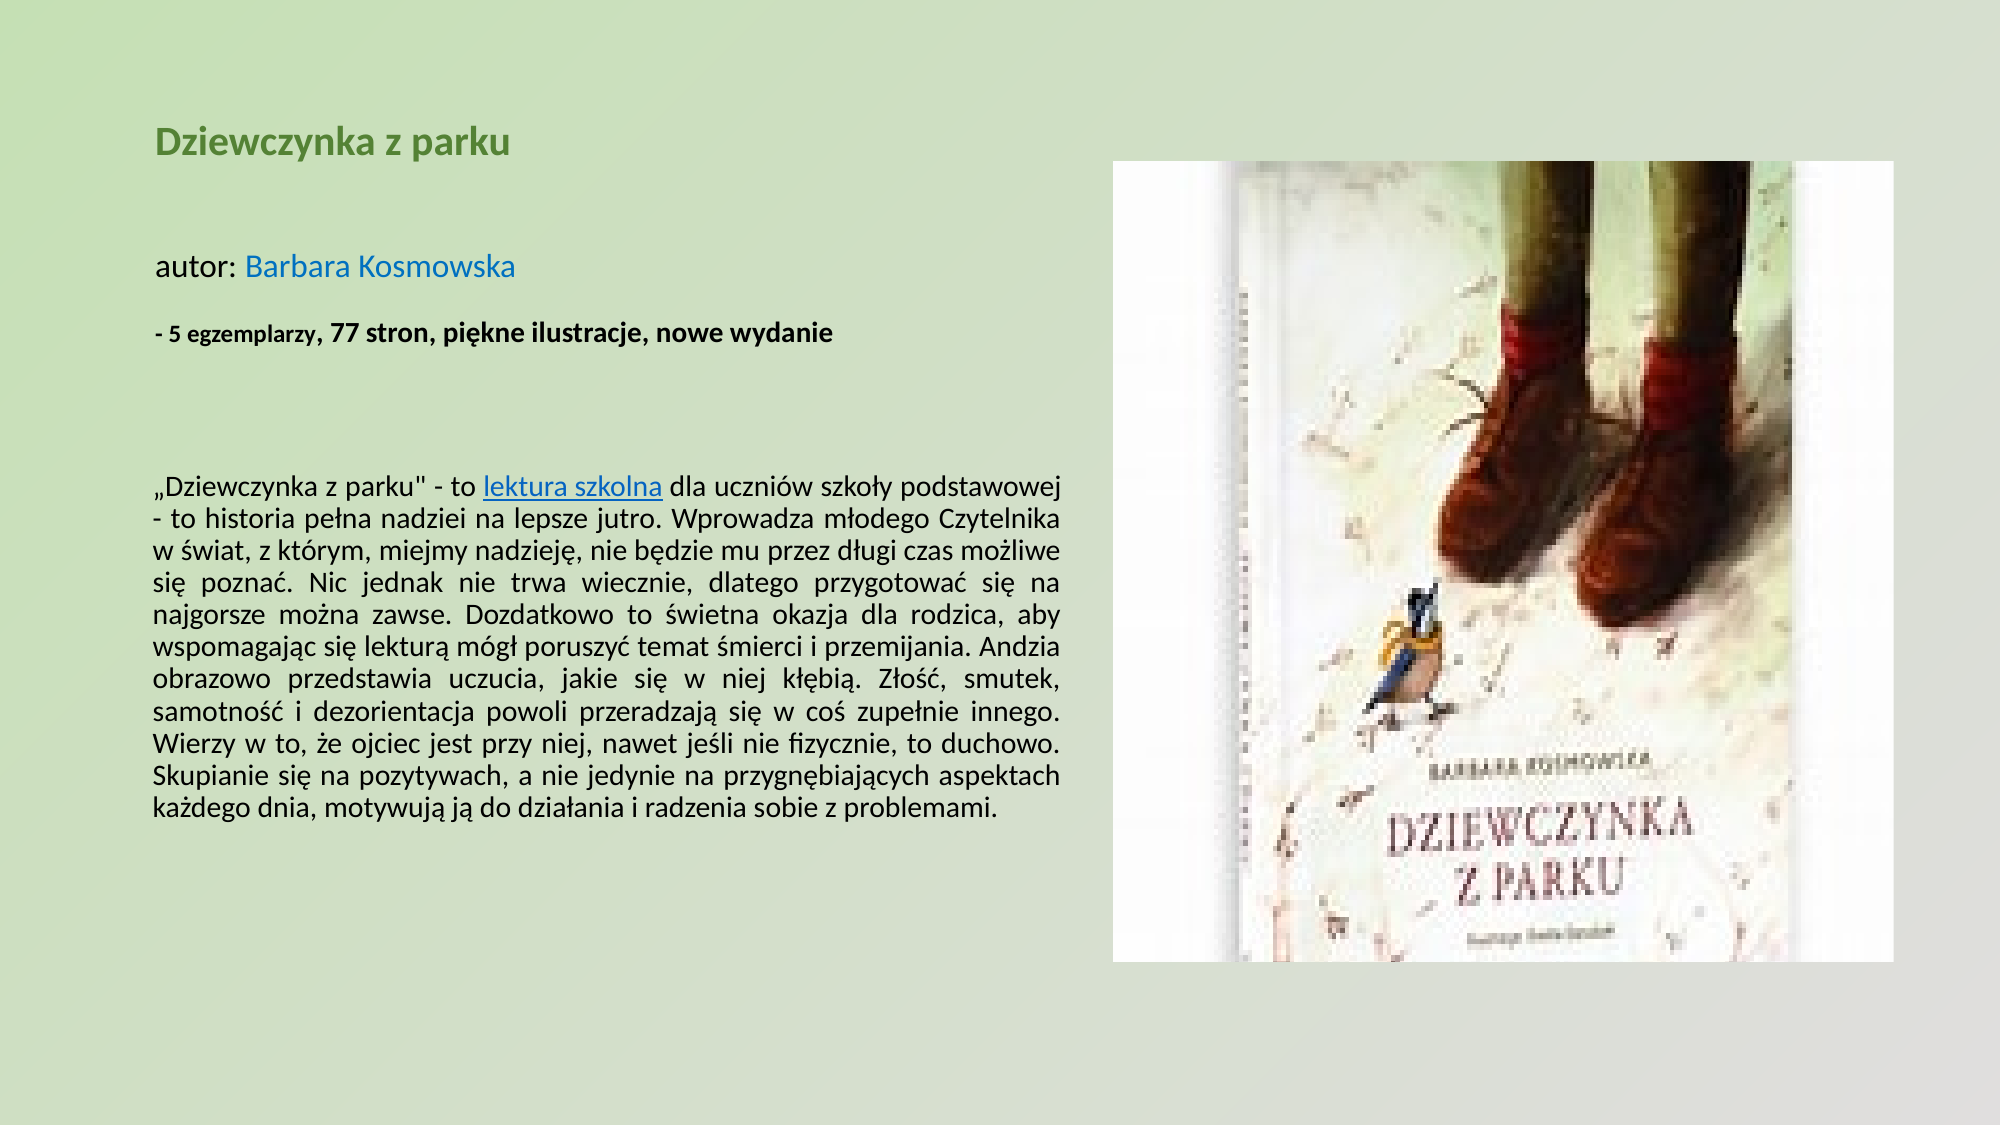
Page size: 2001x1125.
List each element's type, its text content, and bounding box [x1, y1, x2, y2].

picture [1112, 161, 1894, 962]
title Dziewczynka z parku autor: Barbara Kosmowska - 5 egzemplarzy, 77 stron, piękne ilustracje, nowe wydanie [155, 63, 914, 349]
list „Dziewczynka z parku" - to lektura szkolna dla uczniów szkoły podstawowej - to historia pełna nadziei na lepsze jutro. Wprowadza młodego Czytelnika w świat, z którym, miejmy nadzieję, nie będzie mu przez długi czas możliwe się poznać. Nic jednak nie trwa wiecznie, dlatego przygotować się na najgorsze można zawse. Dozdatkowo to świetna okazja dla rodzica, aby wspomagając się lekturą mógł poruszyć temat śmierci i przemijania. Andzia obrazowo przedstawia uczucia, jakie się w niej kłębią. Złość, smutek, samotność i dezorientacja powoli przeradzają się w coś zupełnie innego. Wierzy w to, że ojciec jest przy niej, nawet jeśli nie fizycznie, to duchowo. Skupianie się na pozytywach, a nie jedynie na przygnębiających aspektach każdego dnia, motywują ją do działania i radzenia sobie z problemami. [137, 412, 1077, 865]
